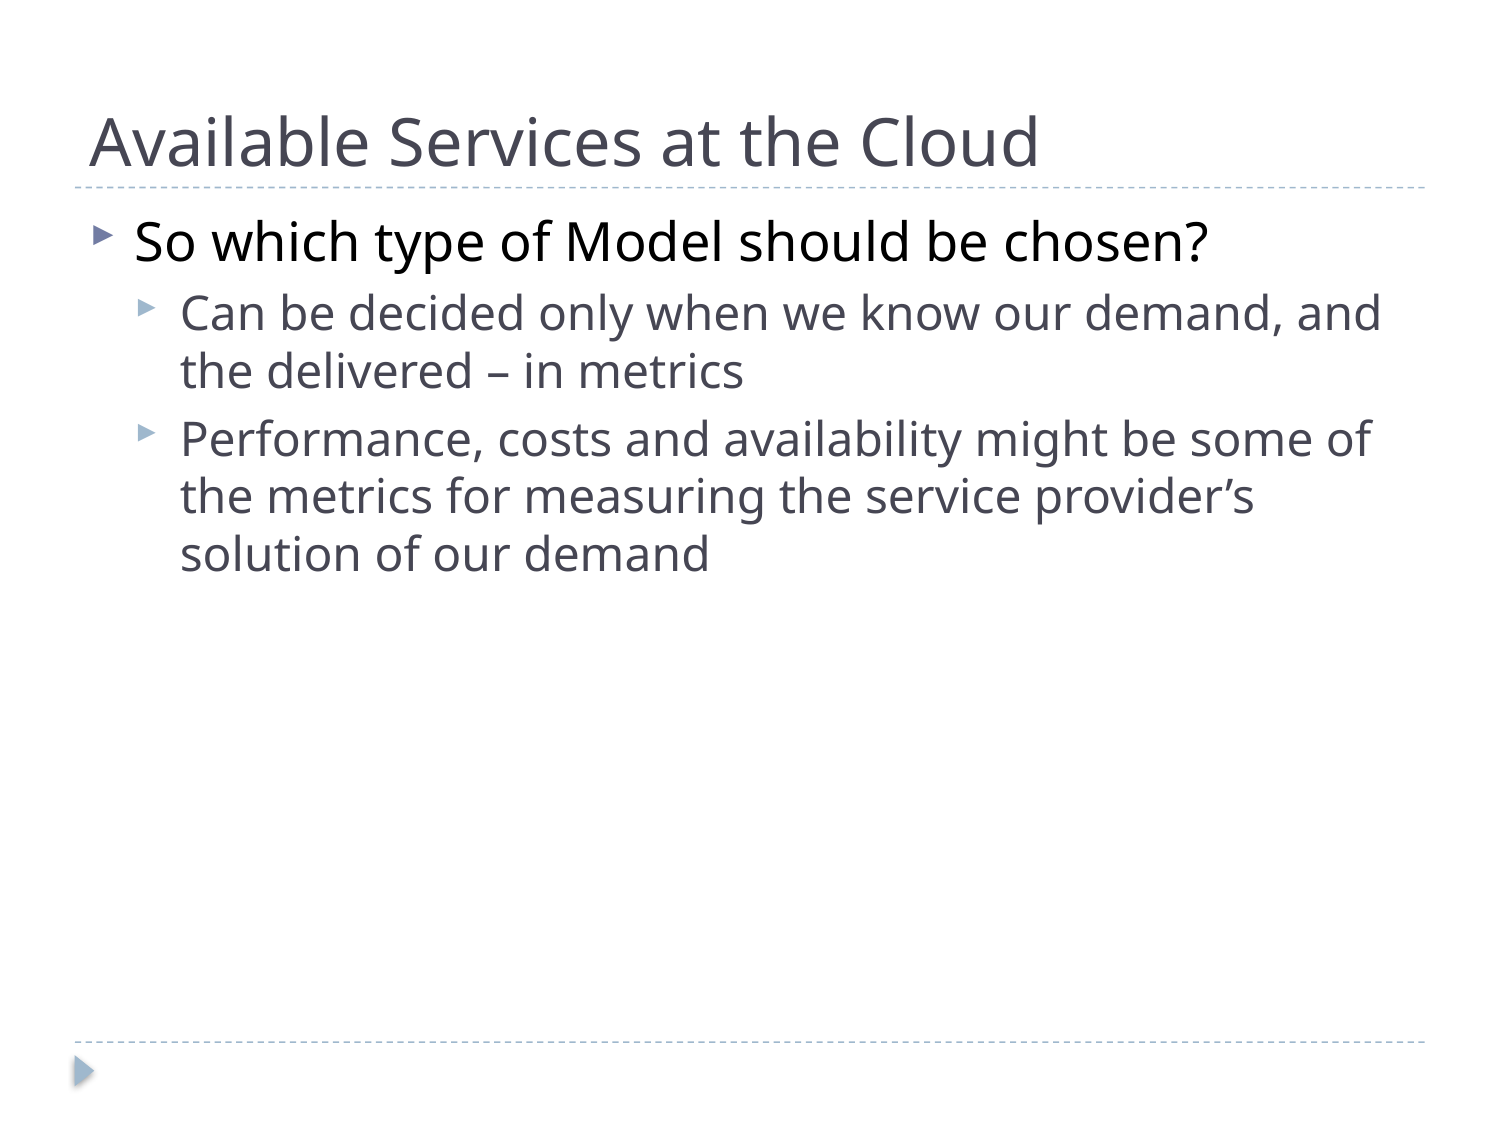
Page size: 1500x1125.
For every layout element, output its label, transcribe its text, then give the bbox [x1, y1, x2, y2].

list So which type of Model should be chosen? Can be decided only when we know our demand, and the delivered – in metrics Performance, costs and availability might be some of the metrics for measuring the service provider’s solution of our demand [75, 200, 1425, 1010]
title Available Services at the Cloud [75, 24, 1425, 188]
